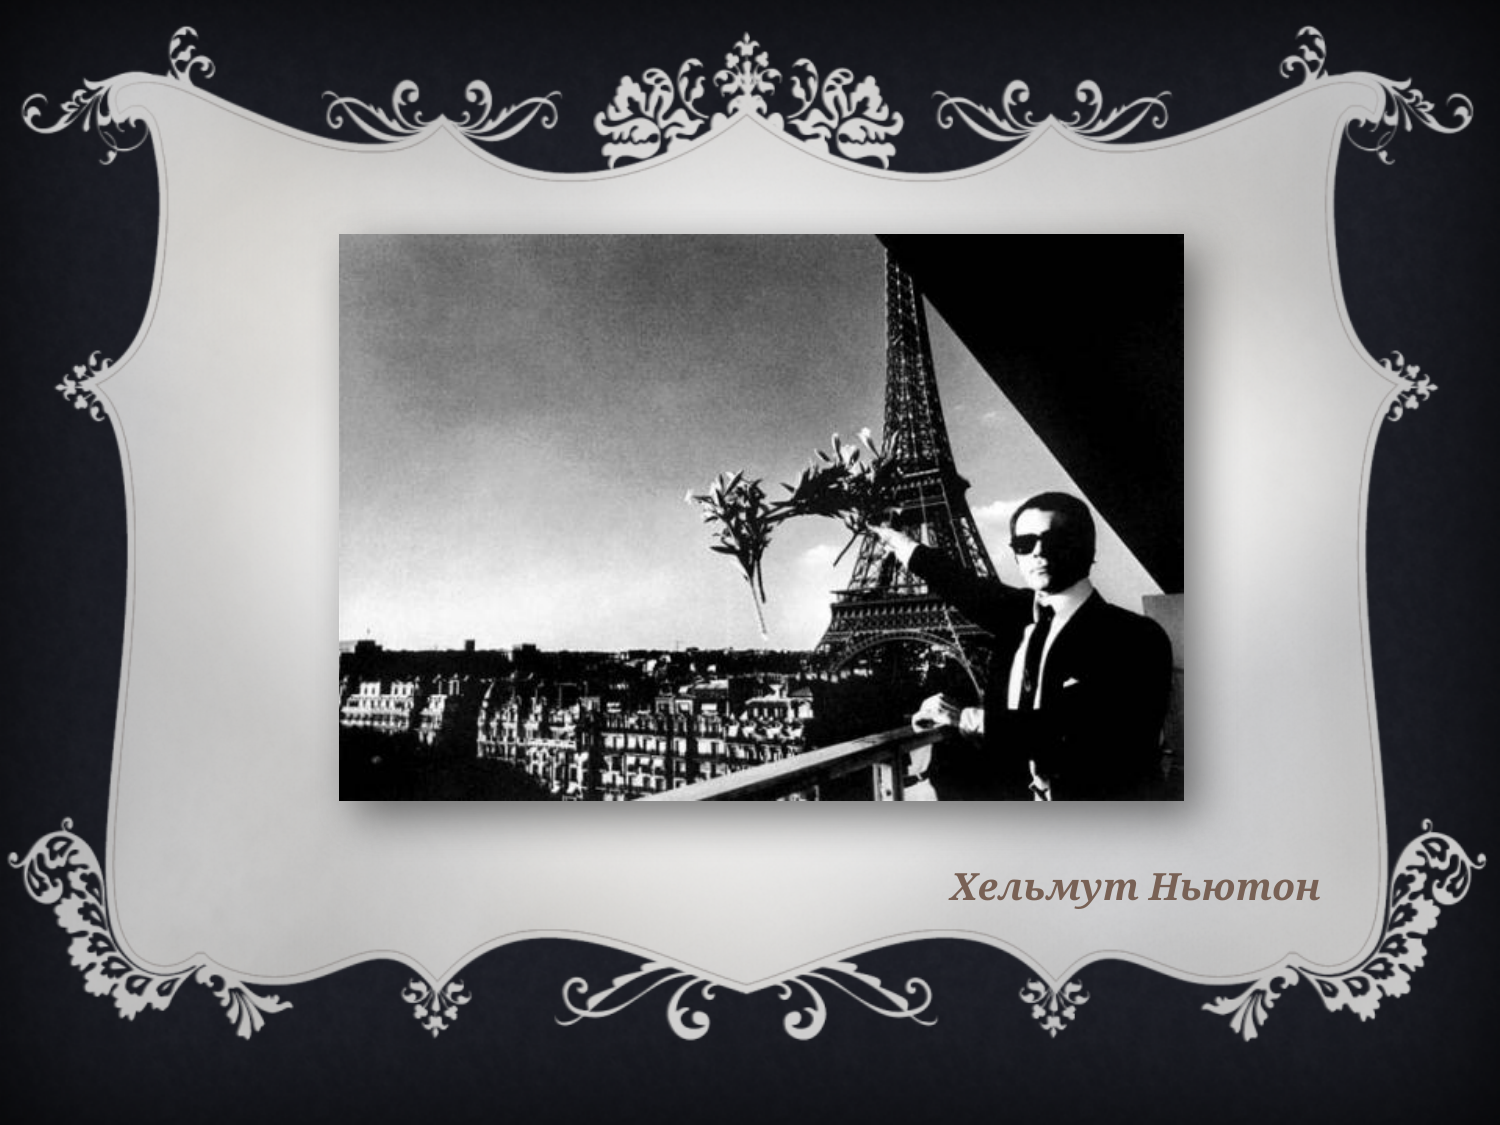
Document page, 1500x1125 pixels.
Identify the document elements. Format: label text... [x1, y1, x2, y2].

picture [0, 0, 1500, 1125]
text_box Хельмут Ньютон [935, 855, 1336, 916]
